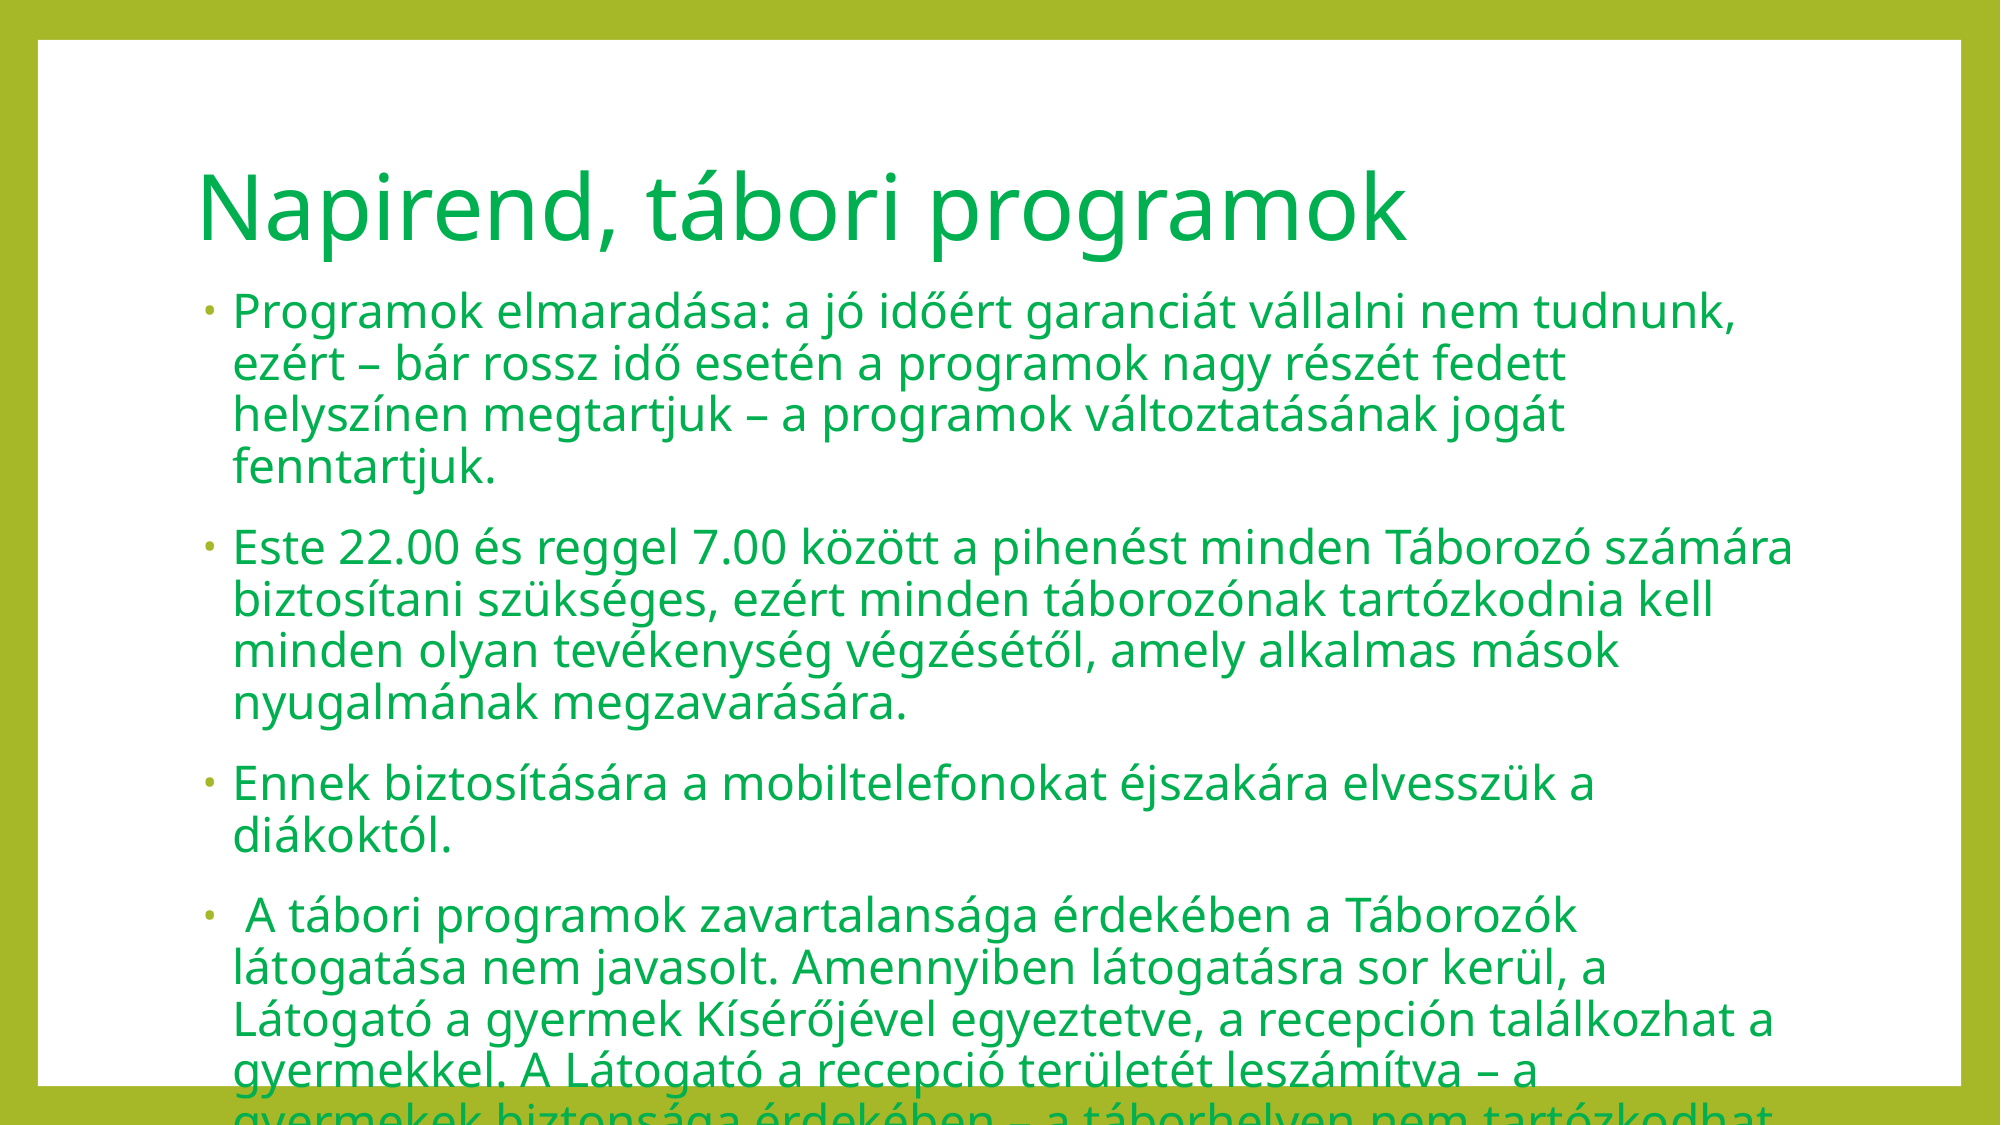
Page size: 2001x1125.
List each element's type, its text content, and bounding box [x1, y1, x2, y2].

title Napirend, tábori programok [186, 99, 1808, 279]
list Programok elmaradása: a jó időért garanciát vállalni nem tudnunk, ezért – bár rossz idő esetén a programok nagy részét fedett helyszínen megtartjuk – a programok változtatásának jogát fenntartjuk. Este 22.00 és reggel 7.00 között a pihenést minden Táborozó számára biztosítani szükséges, ezért minden táborozónak tartózkodnia kell minden olyan tevékenység végzésétől, amely alkalmas mások nyugalmának megzavarására. Ennek biztosítására a mobiltelefonokat éjszakára elvesszük a diákoktól. A tábori programok zavartalansága érdekében a Táborozók látogatása nem javasolt. Amennyiben látogatásra sor kerül, a Látogató a gyermek Kísérőjével egyeztetve, a recepción találkozhat a gyermekkel. A Látogató a recepció területét leszámítva – a gyermekek biztonsága érdekében – a táborhelyen nem tartózkodhat. [186, 279, 1808, 1001]
